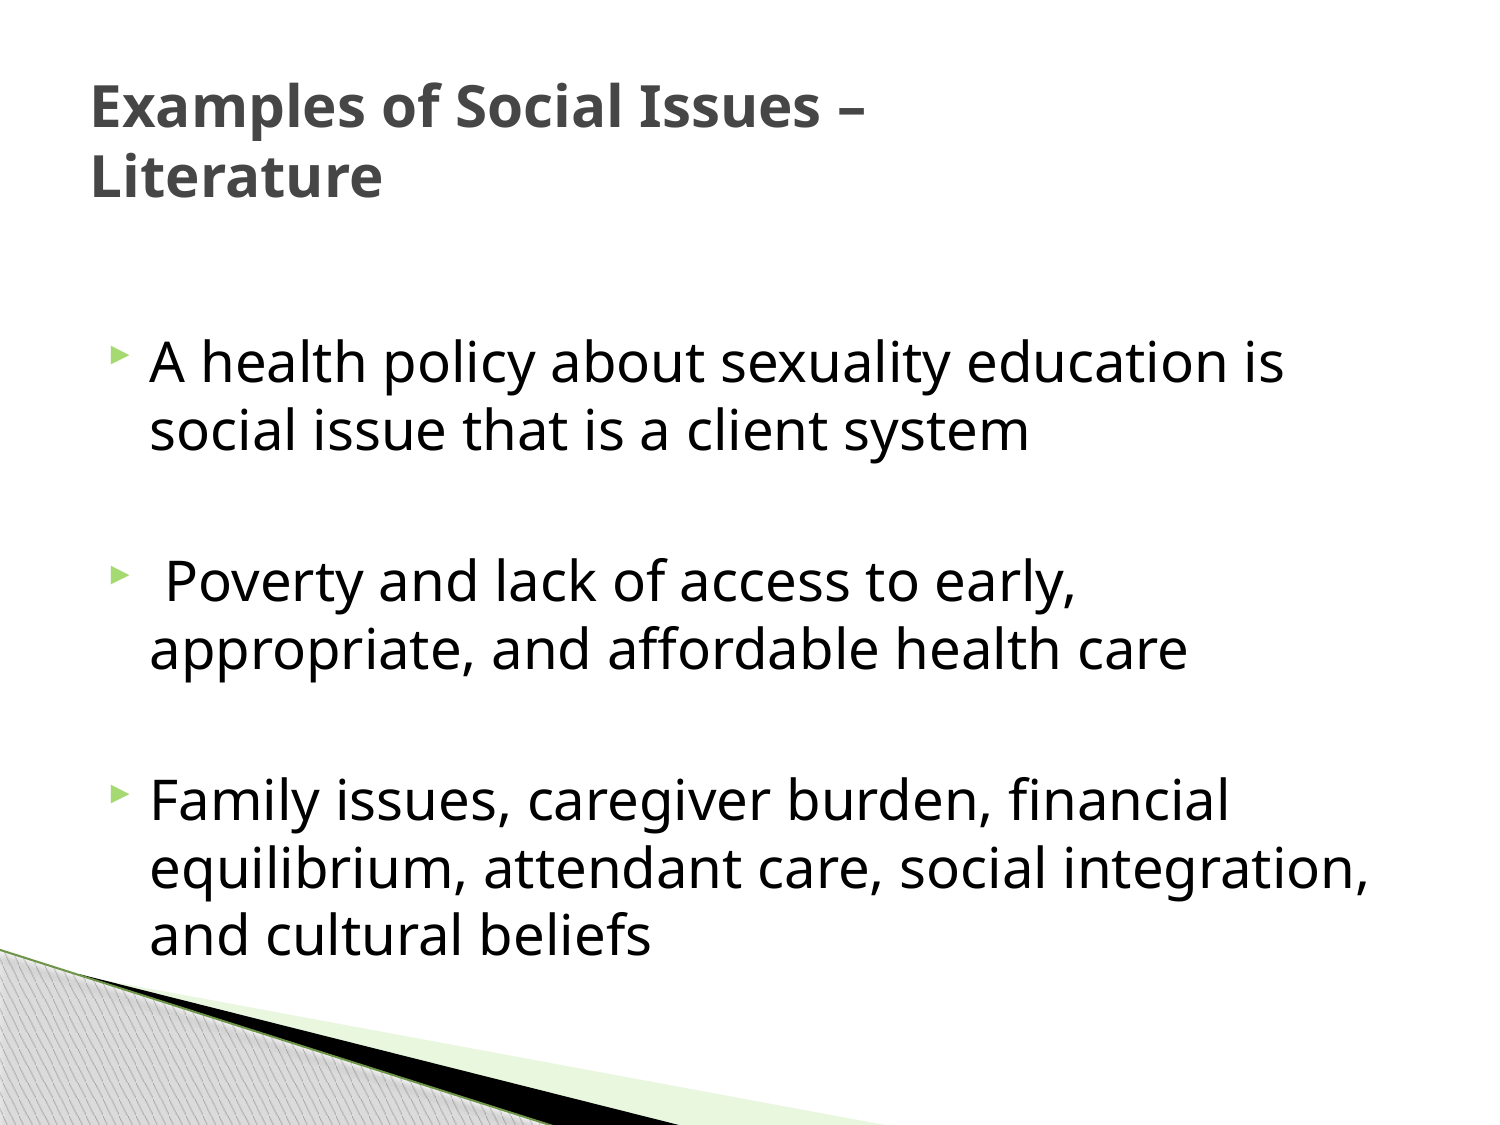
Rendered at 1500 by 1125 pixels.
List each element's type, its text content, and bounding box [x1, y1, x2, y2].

title Examples of Social Issues – Literature [75, 45, 1425, 233]
list A health policy about sexuality education is social issue that is a client system Poverty and lack of access to early, appropriate, and affordable health care Family issues, caregiver burden, financial equilibrium, attendant care, social integration, and cultural beliefs [75, 243, 1425, 986]
